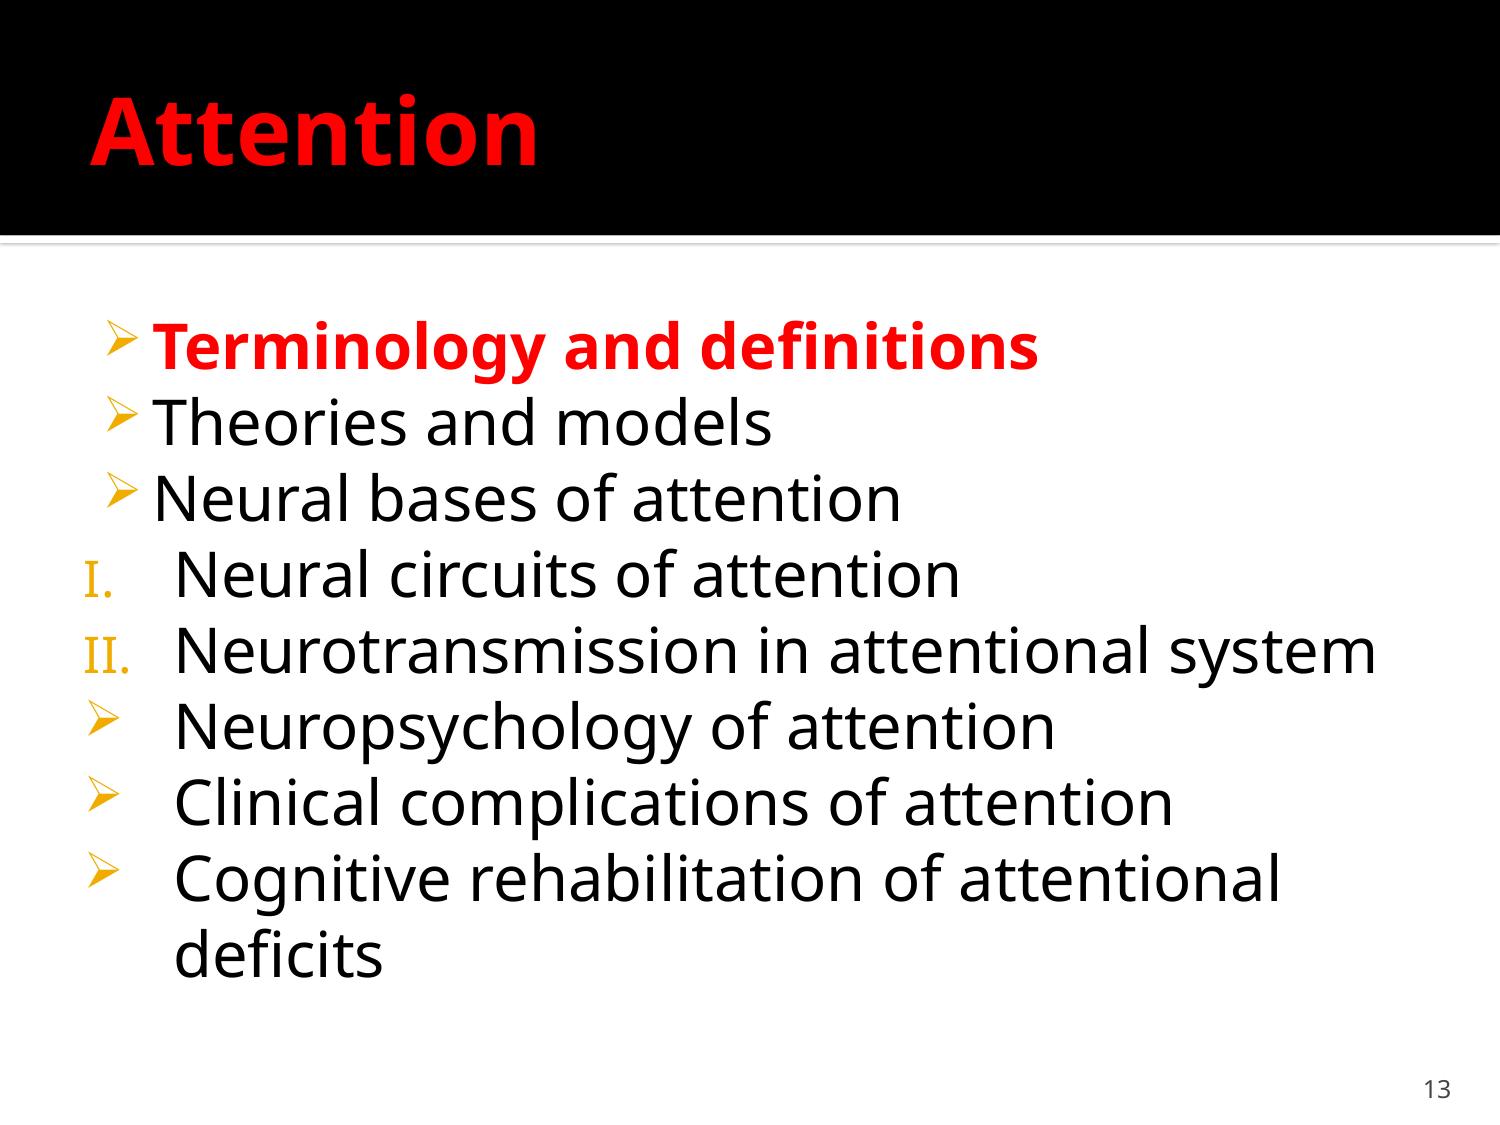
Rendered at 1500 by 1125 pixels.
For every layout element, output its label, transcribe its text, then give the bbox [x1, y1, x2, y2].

list Terminology and definitions Theories and models Neural bases of attention Neural circuits of attention Neurotransmission in attentional system Neuropsychology of attention Clinical complications of attention Cognitive rehabilitation of attentional deficits [75, 291, 1425, 1050]
slide_number 13 [1345, 1062, 1467, 1108]
title Attention [75, 25, 1425, 231]
